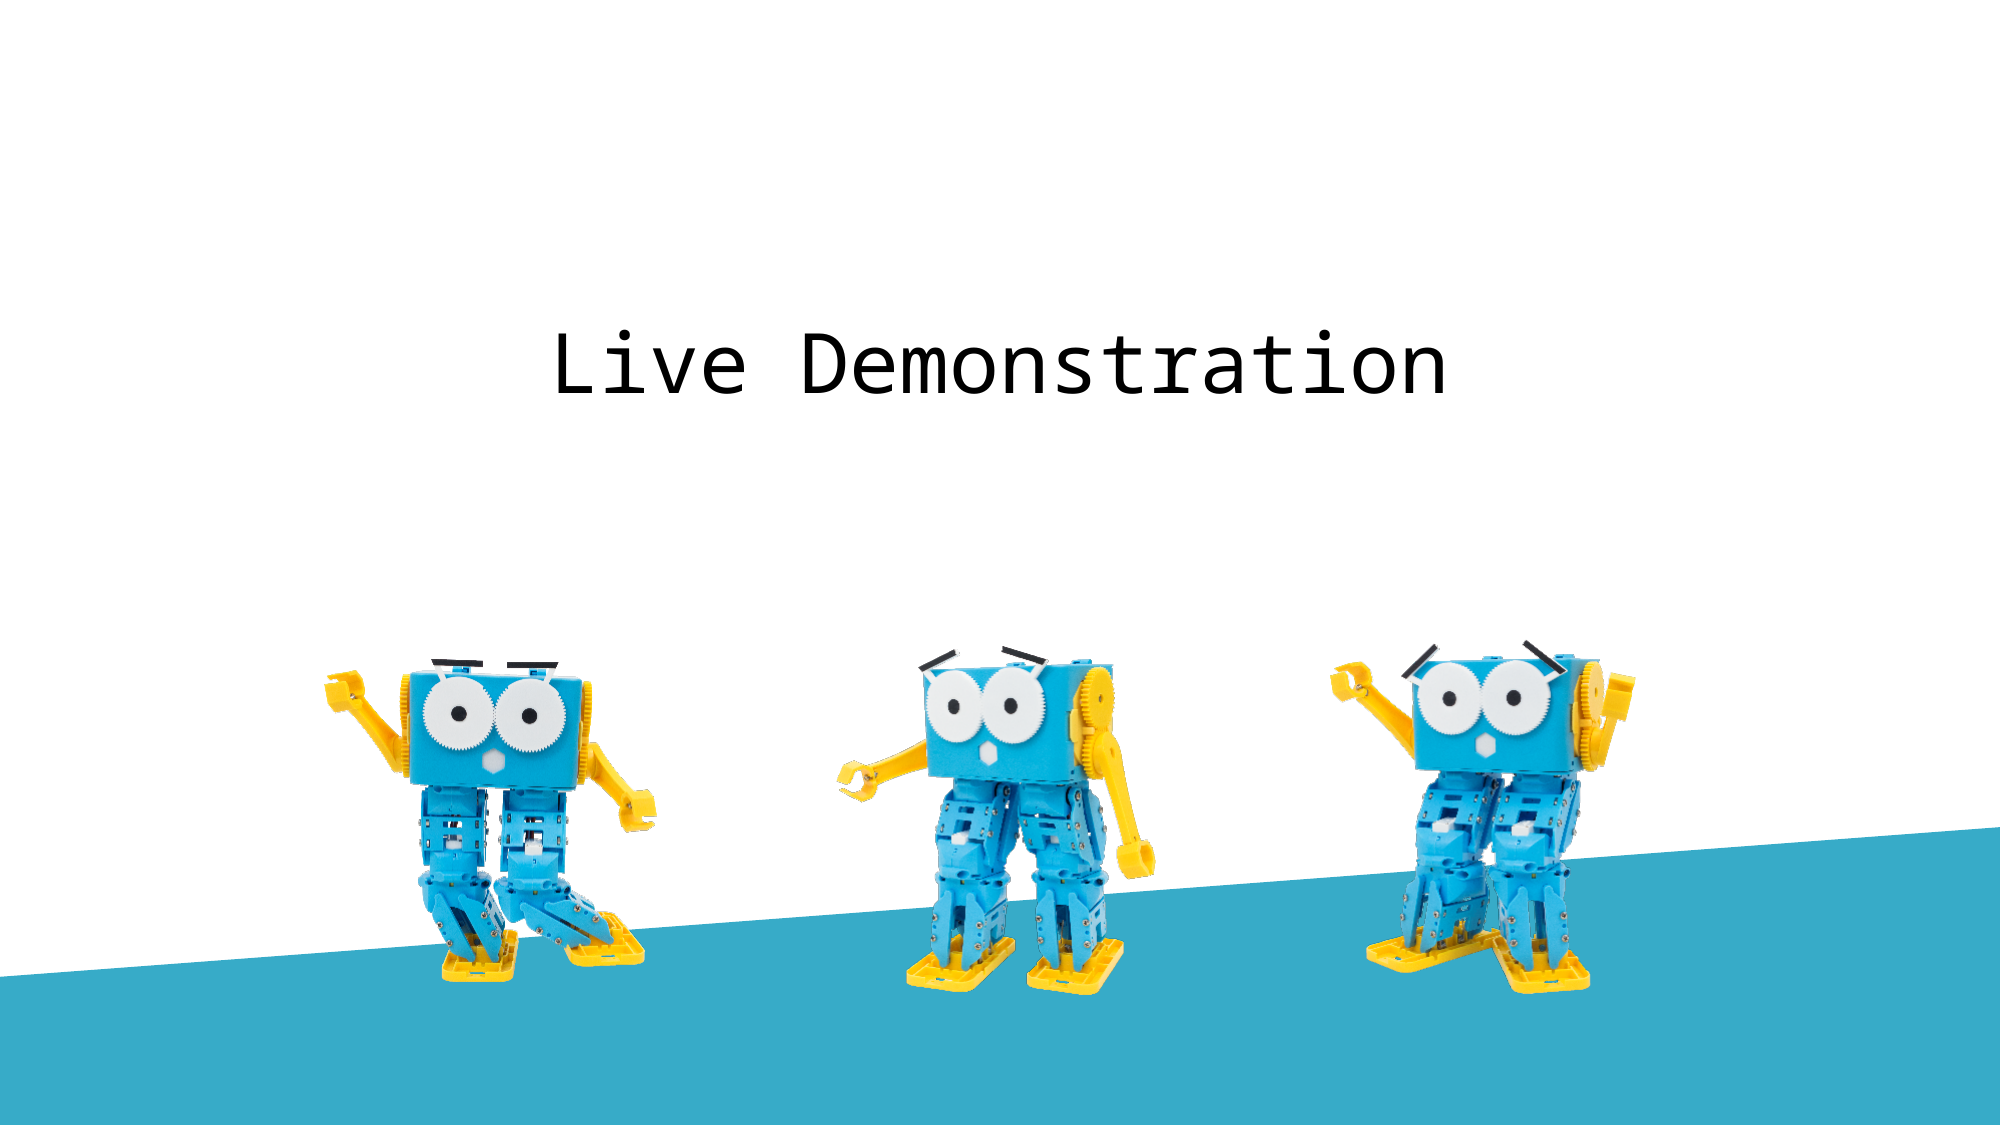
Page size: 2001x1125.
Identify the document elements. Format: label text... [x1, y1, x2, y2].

picture [1326, 636, 1640, 1006]
text_box [0, 826, 2000, 1125]
picture [314, 650, 674, 990]
picture [835, 636, 1166, 1004]
title Live Demonstration [137, 257, 1863, 475]
